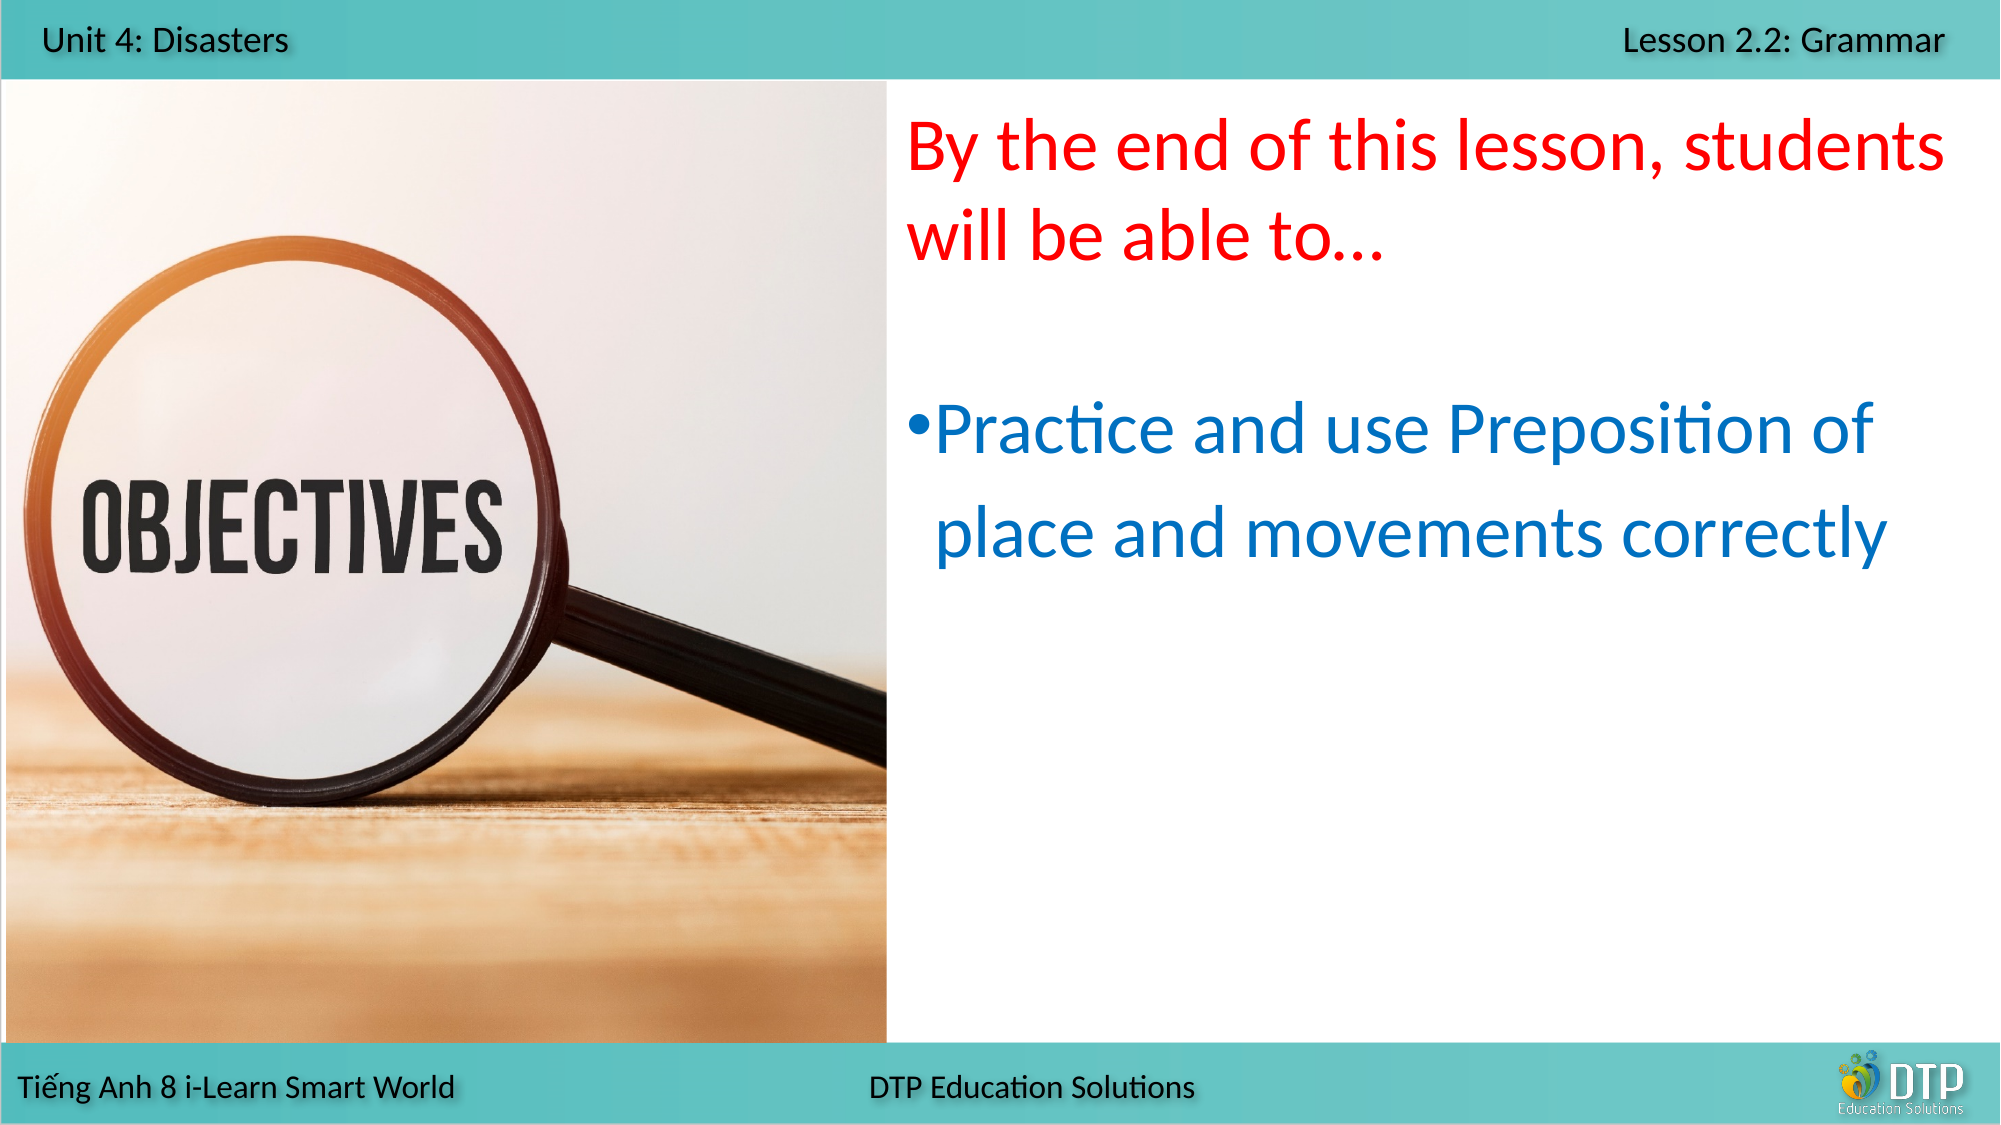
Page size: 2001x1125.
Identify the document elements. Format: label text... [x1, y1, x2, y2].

text_box By the end of this lesson, students will be able to… Practice and use Preposition of place and movements correctly [891, 87, 2000, 580]
picture [0, 0, 2000, 1125]
